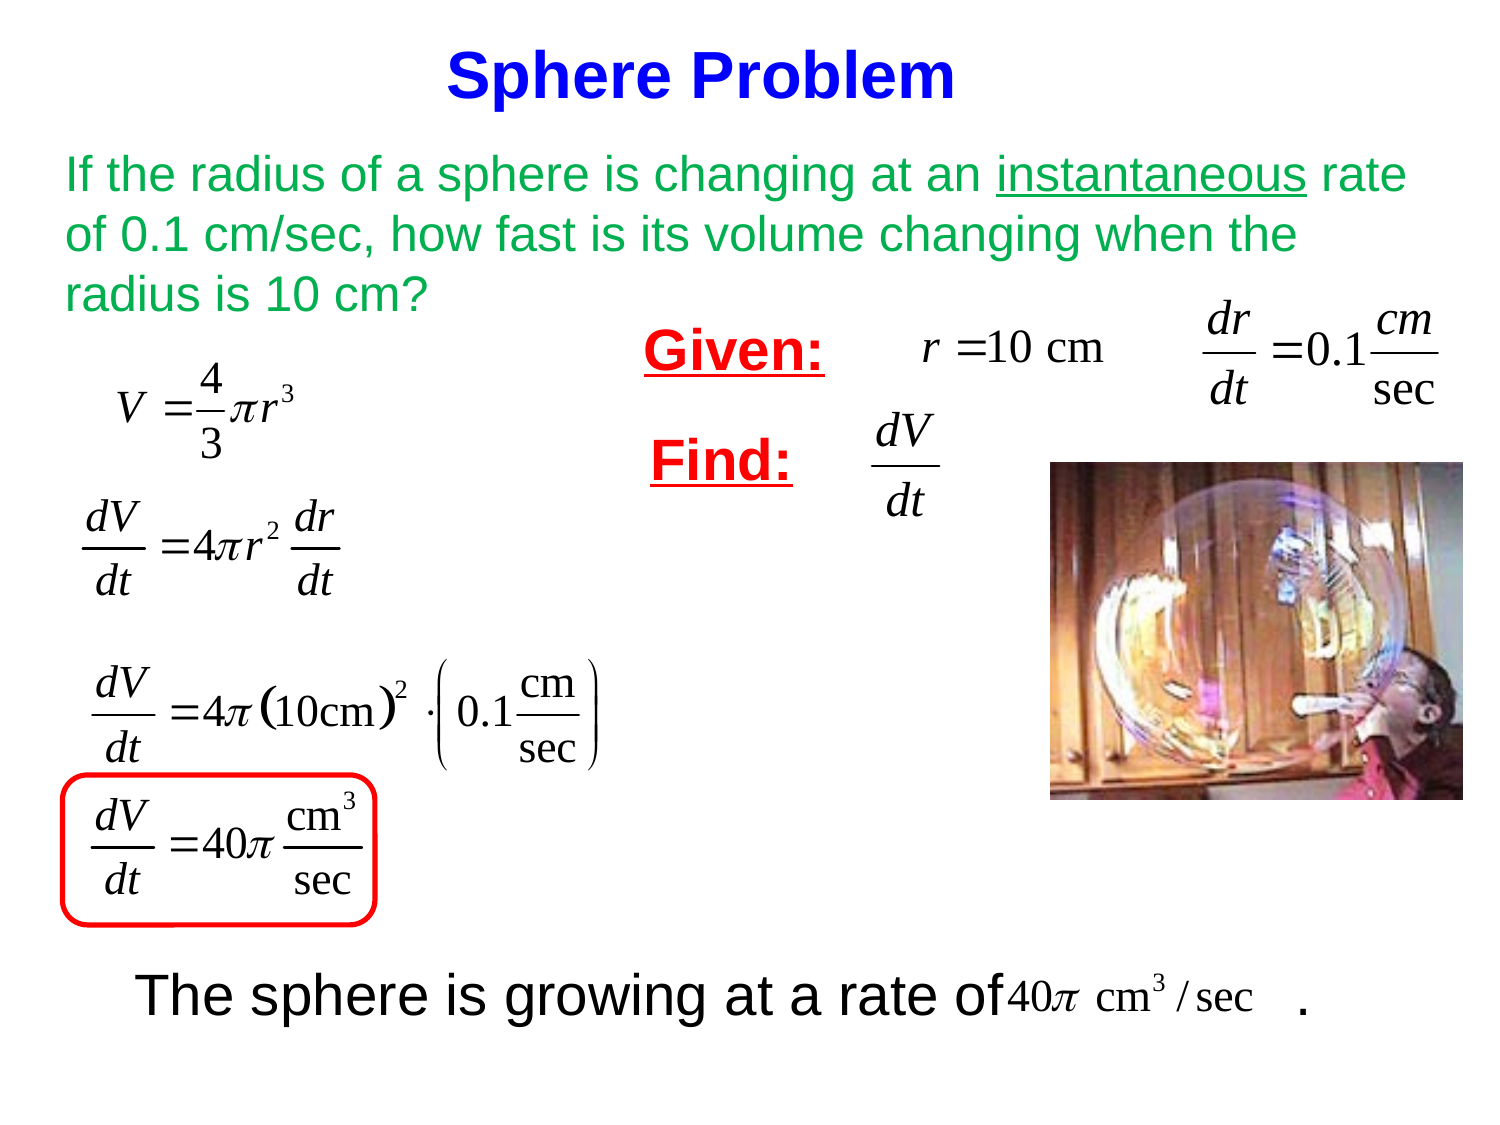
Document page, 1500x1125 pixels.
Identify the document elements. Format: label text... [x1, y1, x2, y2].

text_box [84, 649, 613, 780]
picture [1049, 462, 1463, 800]
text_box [112, 349, 300, 469]
text_box Given: [629, 305, 841, 390]
text_box If the radius of a sphere is changing at an instantaneous rate of 0.1 cm/sec, how fast is its volume changing when the radius is 10 cm? [50, 133, 1438, 329]
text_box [98, 949, 1351, 1036]
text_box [913, 318, 1113, 375]
text_box Find: [635, 414, 808, 500]
text_box [62, 775, 375, 925]
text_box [863, 399, 950, 528]
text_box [1195, 287, 1450, 416]
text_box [74, 487, 351, 606]
text_box Sphere Problem [431, 24, 973, 120]
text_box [83, 778, 371, 905]
